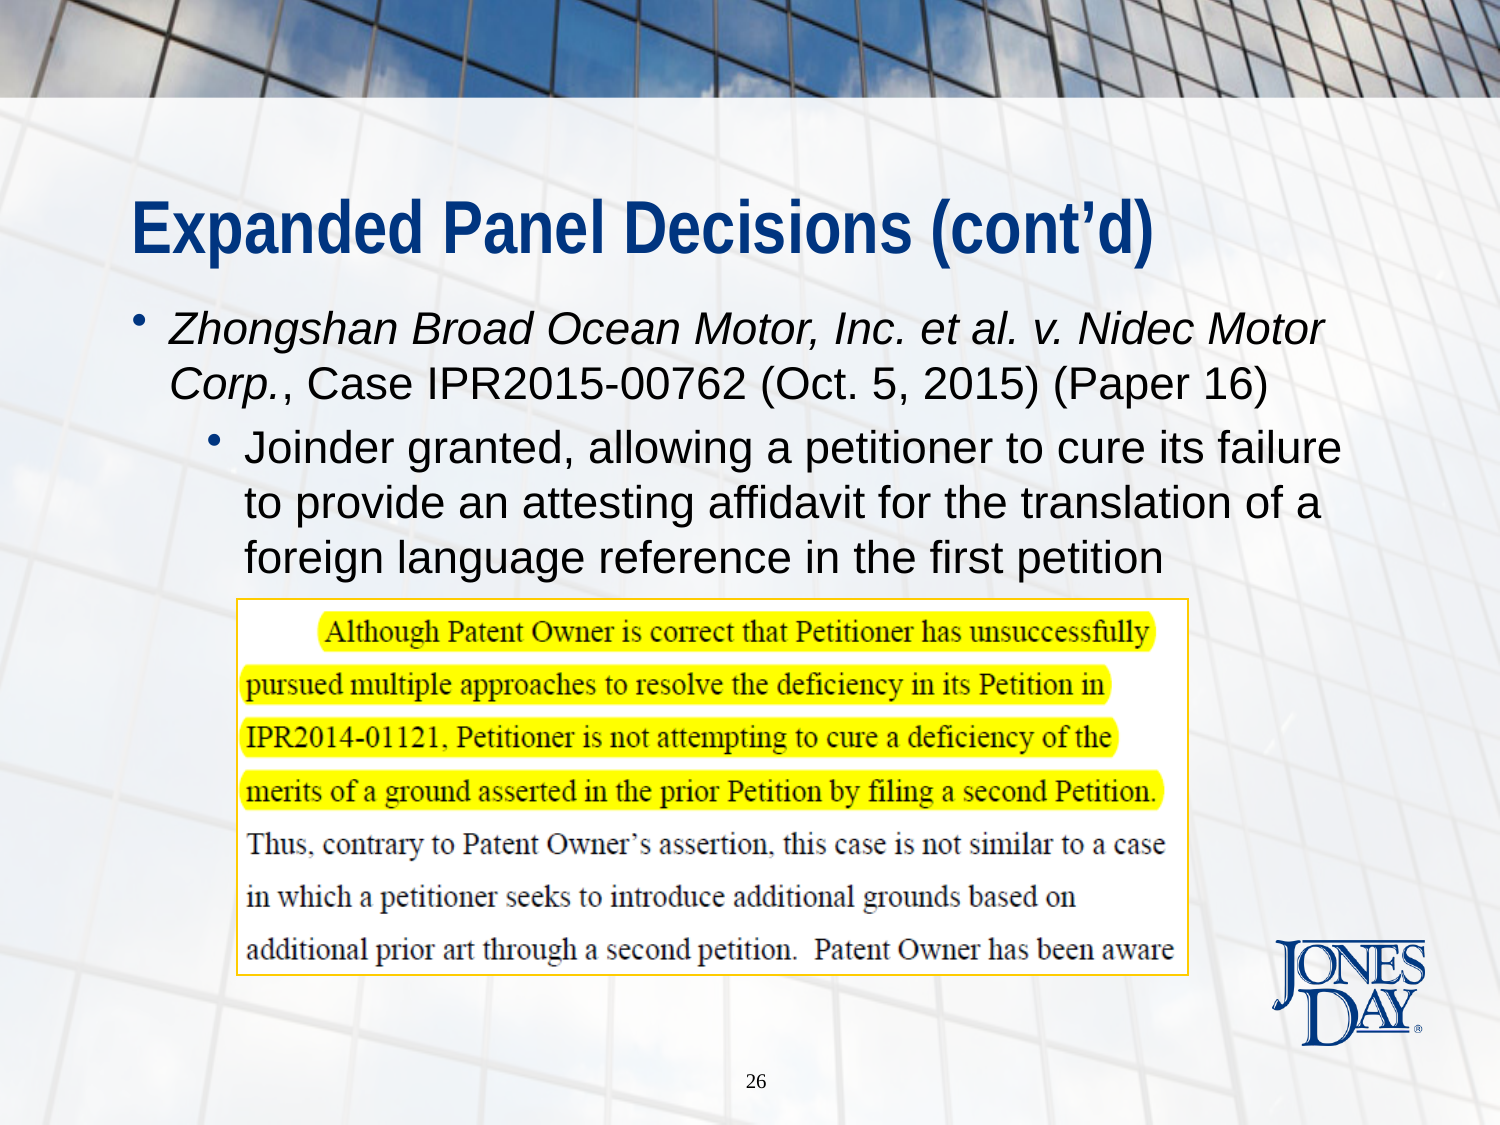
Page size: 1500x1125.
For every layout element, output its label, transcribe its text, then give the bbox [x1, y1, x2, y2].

list Zhongshan Broad Ocean Motor, Inc. et al. v. Nidec Motor Corp., Case IPR2015-00762 (Oct. 5, 2015) (Paper 16) Joinder granted, allowing a petitioner to cure its failure to provide an attesting affidavit for the translation of a foreign language reference in the first petition [116, 290, 1367, 963]
title Expanded Panel Decisions (cont’d) [116, 76, 1367, 278]
picture [0, 0, 1500, 97]
picture [237, 599, 1188, 975]
picture [1272, 940, 1425, 1046]
slide_number 26 [599, 1024, 913, 1101]
